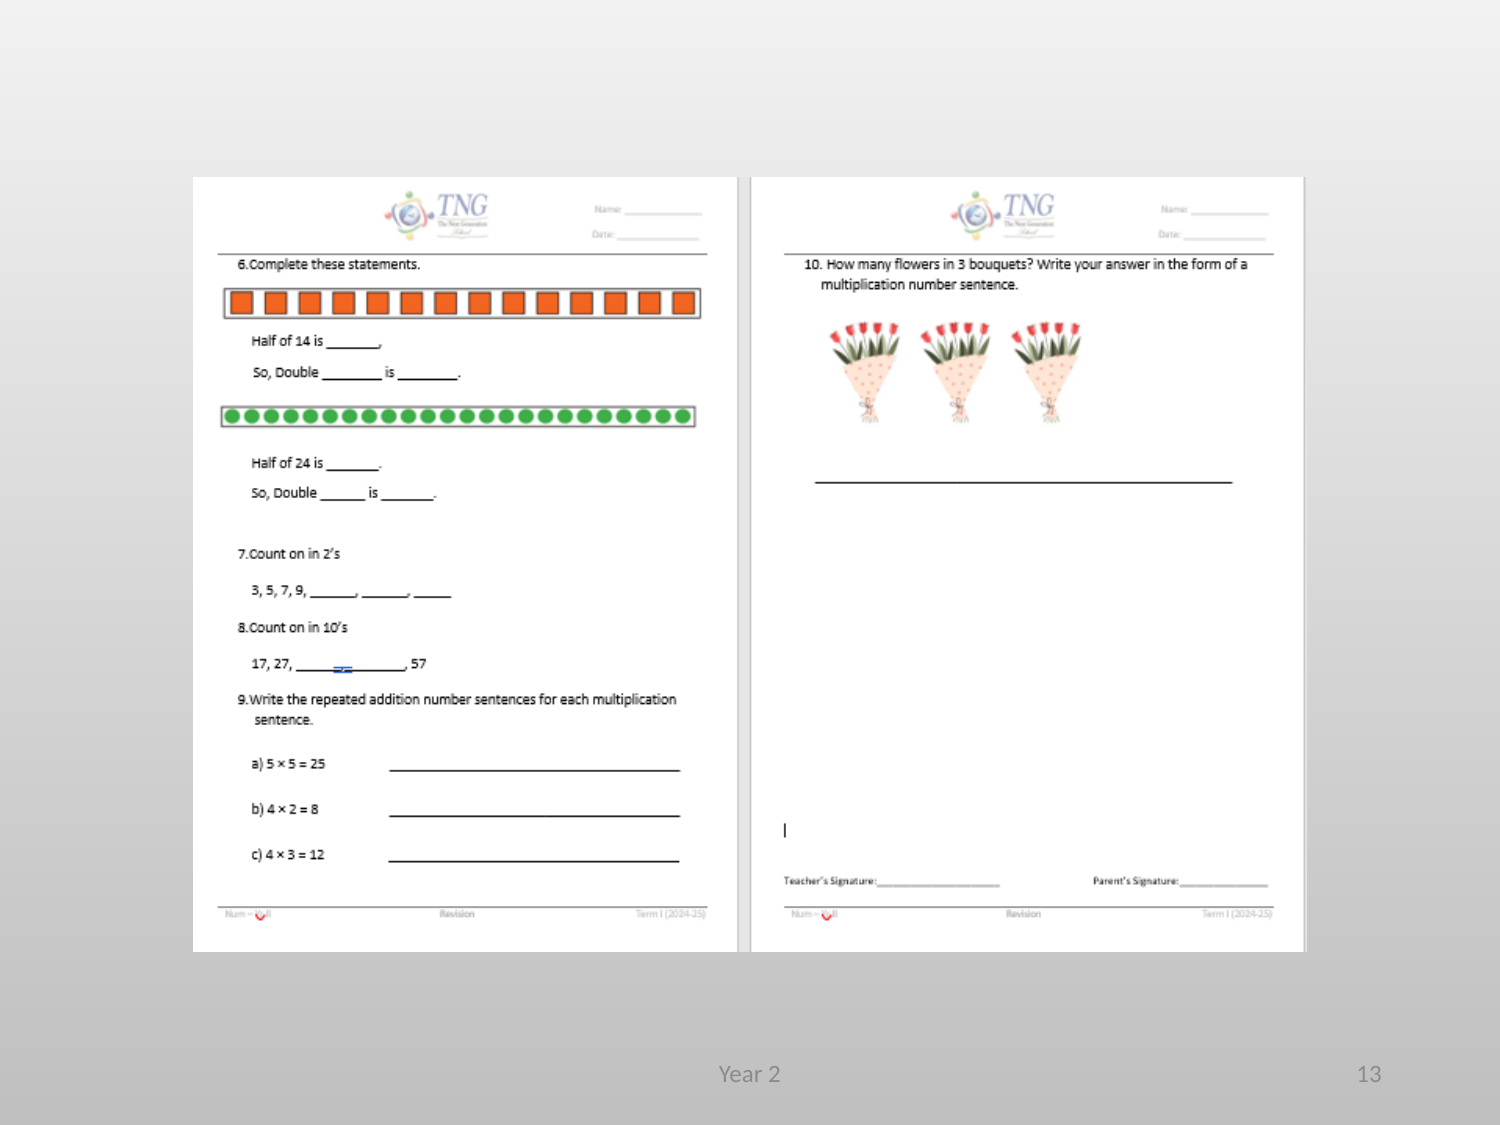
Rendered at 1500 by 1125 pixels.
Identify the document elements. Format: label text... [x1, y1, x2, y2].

footer Year 2 [496, 1042, 1004, 1103]
slide_number 13 [1059, 1042, 1397, 1103]
picture [193, 177, 1307, 952]
